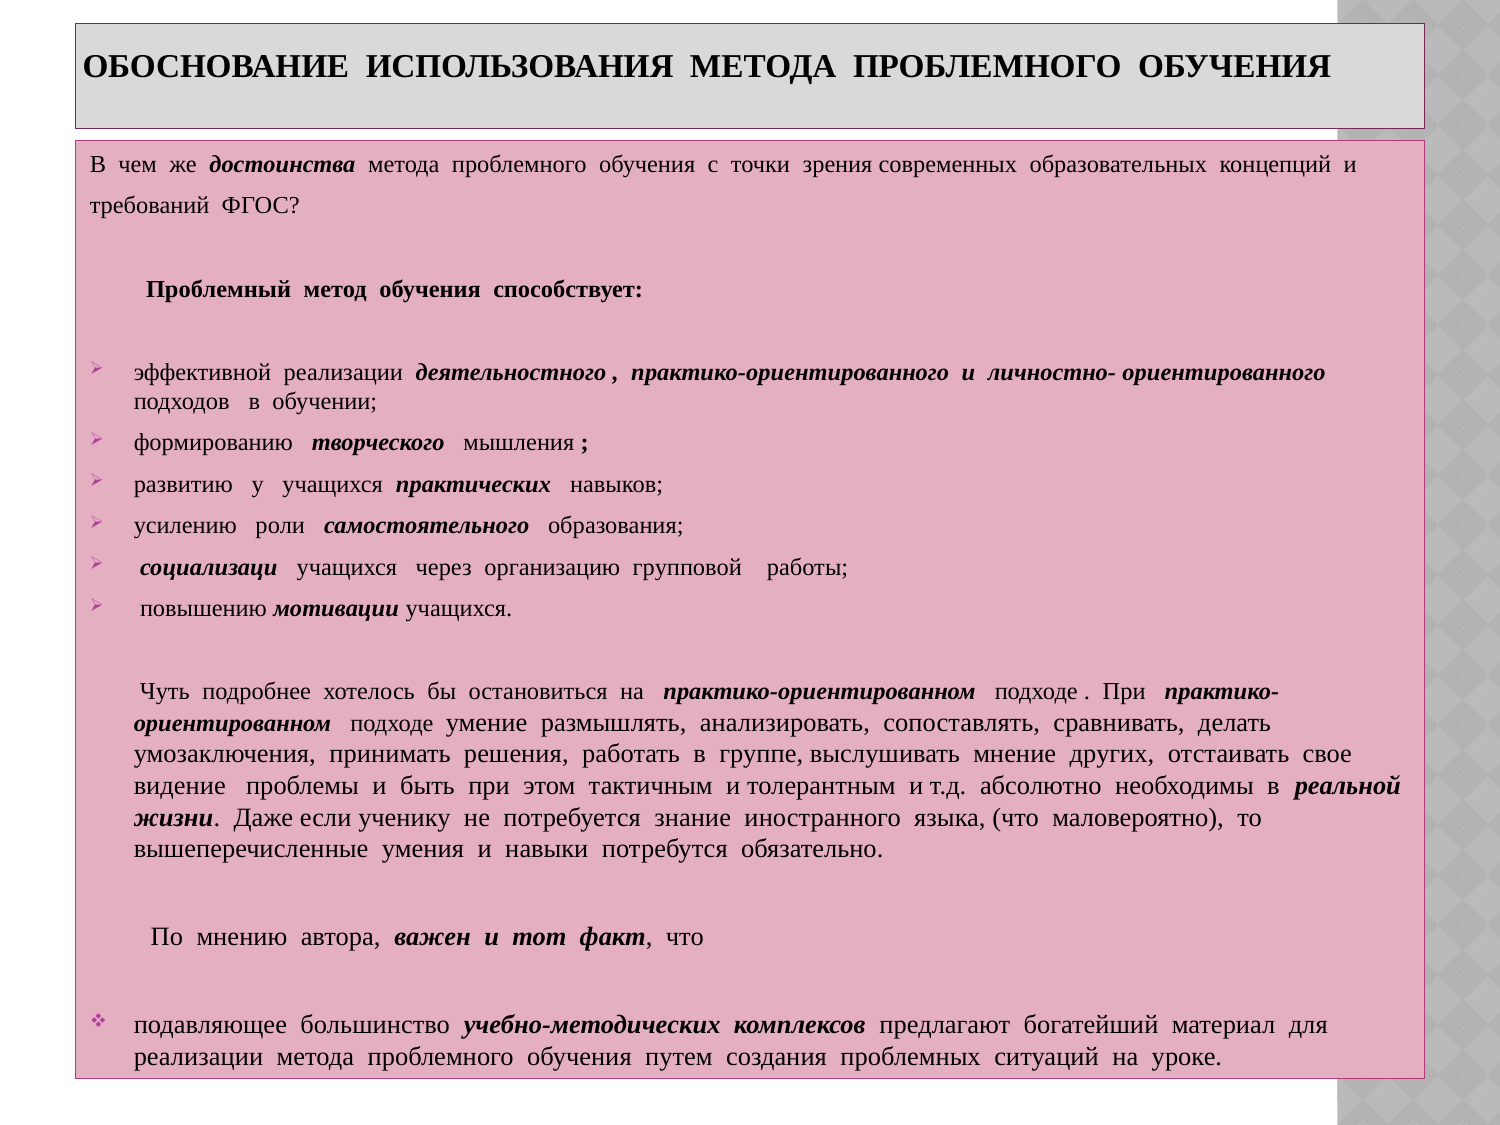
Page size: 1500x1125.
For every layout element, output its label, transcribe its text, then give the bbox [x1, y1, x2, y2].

title Обоснование использования метода проблемного обучения [75, 23, 1425, 129]
list В чем же достоинства метода проблемного обучения с точки зрения современных образовательных концепций и требований ФГОС? Проблемный метод обучения способствует: эффективной реализации деятельностного , практико-ориентированного и личностно- ориентированного подходов в обучении; формированию творческого мышления ; развитию у учащихся практических навыков; усилению роли самостоятельного образования; социализаци учащихся через организацию групповой работы; повышению мотивации учащихся. Чуть подробнее хотелось бы остановиться на практико-ориентированном подходе . При практико-ориентированном подходе умение размышлять, анализировать, сопоставлять, сравнивать, делать умозаключения, принимать решения, работать в группе, выслушивать мнение других, отстаивать свое видение проблемы и быть при этом тактичным и толерантным и т.д. абсолютно необходимы в реальной жизни. Даже если ученику не потребуется знание иностранного языка, (что маловероятно), то вышеперечисленные умения и навыки потребутся обязательно. По мнению автора, важен и тот факт, что подавляющее большинство учебно-методических комплексов предлагают богатейший материал для реализации метода проблемного обучения путем создания проблемных ситуаций на уроке. [75, 140, 1425, 1079]
